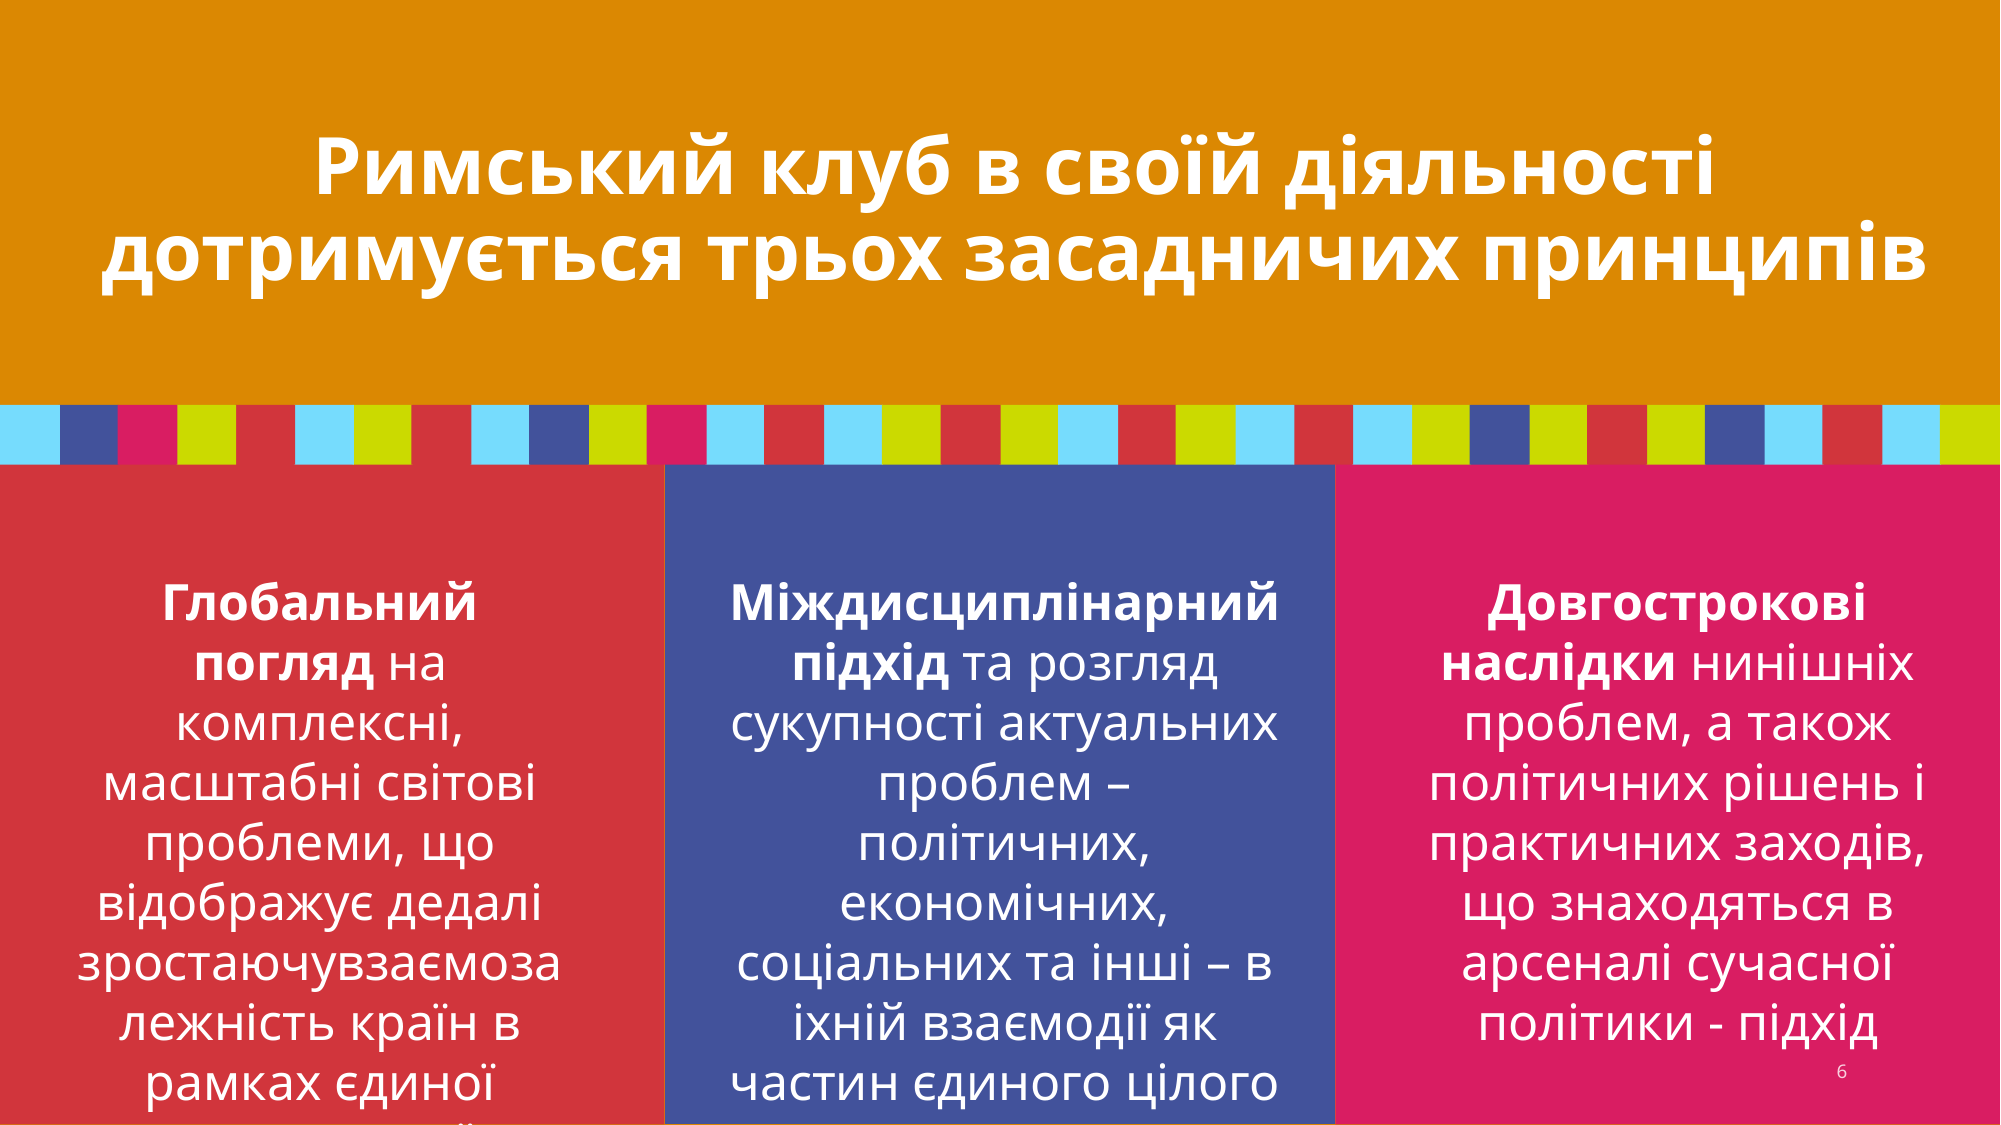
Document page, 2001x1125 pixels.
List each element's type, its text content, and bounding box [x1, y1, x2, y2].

title Римський клуб в своїй діяльності дотримується трьох засадничих принципів [51, 103, 1979, 321]
list Міждисциплінарний підхід та розгляд сукупності актуальних проблем – політичних, економічних, соціальних та інші – в іхній взаємодії як частин єдиного цілого [724, 562, 1301, 948]
list Довгострокові наслідки нинішніх проблем, а також політичних рішень і практичних заходів, що знаходяться в арсеналі сучасної політики - підхід [1412, 562, 1959, 1003]
list Глобальний погляд на комплексні, масштабні світові проблеми, що відображує дедалі зростаючувзаємозалежність країн в рамках єдиної планетарної системи [68, 562, 588, 1003]
slide_number 6 [1412, 1042, 1863, 1103]
